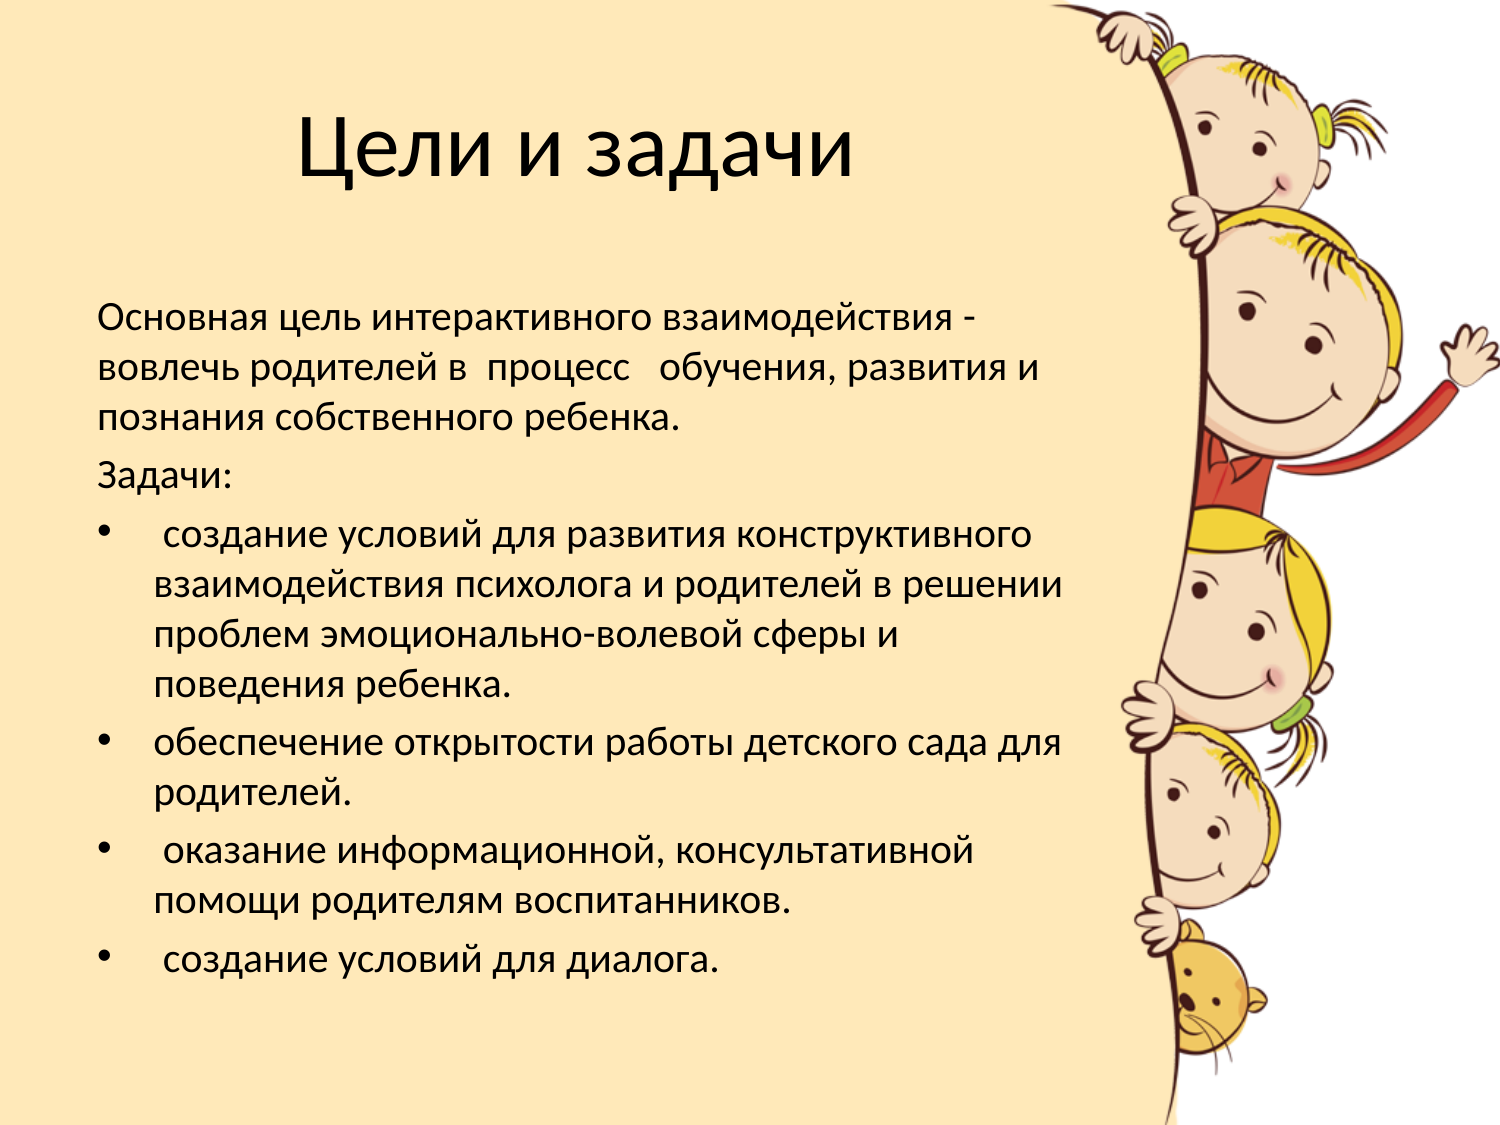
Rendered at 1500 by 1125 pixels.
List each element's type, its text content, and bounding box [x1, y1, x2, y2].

title Цели и задачи [74, 44, 1079, 235]
list Основная цель интерактивного взаимодействия - вовлечь родителей в процесс обучения, развития и познания собственного ребенка. Задачи: создание условий для развития конструктивного взаимодействия психолога и родителей в решении проблем эмоционально-волевой сферы и поведения ребенка. обеспечение открытости работы детского сада для родителей. оказание информационной, консультативной помощи родителям воспитанников. создание условий для диалога. [81, 281, 1091, 1095]
picture [0, 0, 1500, 1125]
